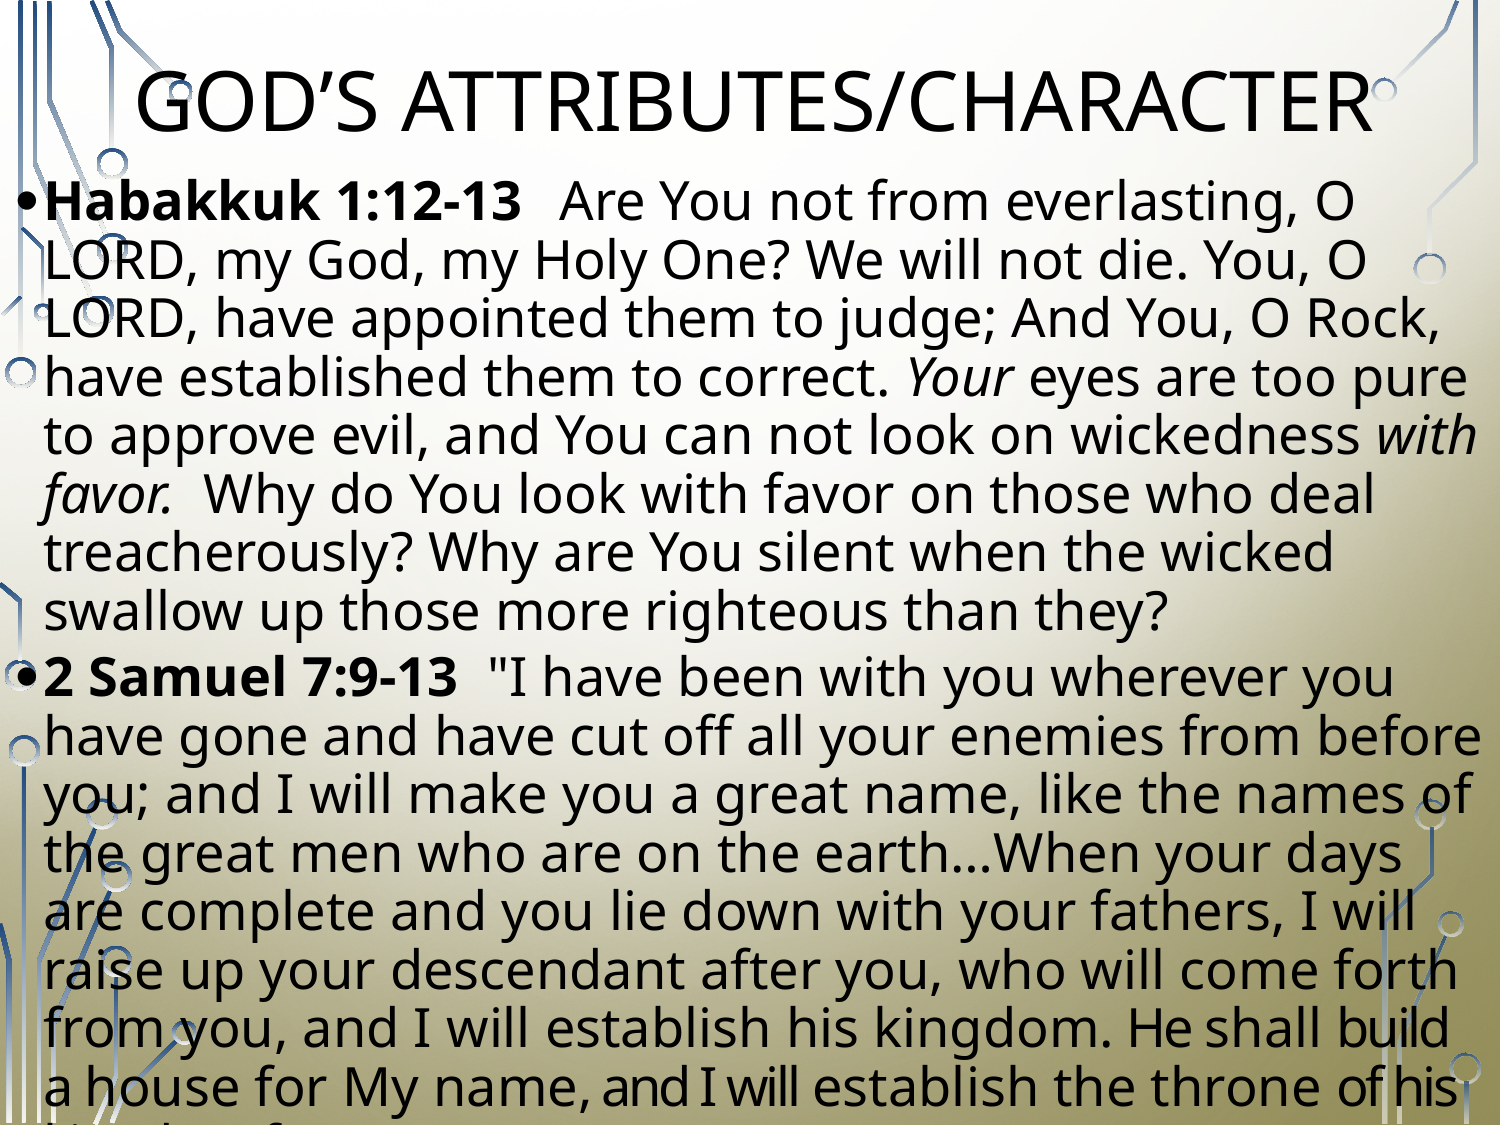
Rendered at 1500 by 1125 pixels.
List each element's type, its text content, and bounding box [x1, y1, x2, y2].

title GOD’S ATTRIBUTES/CHARACTER [40, 25, 1469, 166]
list Habakkuk 1:12-13 Are You not from everlasting, O LORD, my God, my Holy One? We will not die. You, O LORD, have appointed them to judge; And You, O Rock, have established them to correct. Your eyes are too pure to approve evil, and You can not look on wickedness with favor. Why do You look with favor on those who deal treacherously? Why are You silent when the wicked swallow up those more righteous than they? 2 Samuel 7:9-13 "I have been with you wherever you have gone and have cut off all your enemies from before you; and I will make you a great name, like the names of the great men who are on the earth…When your days are complete and you lie down with your fathers, I will raise up your descendant after you, who will come forth from you, and I will establish his kingdom. He shall build a house for My name, and I will establish the throne of his kingdom forever [0, 166, 1500, 1125]
